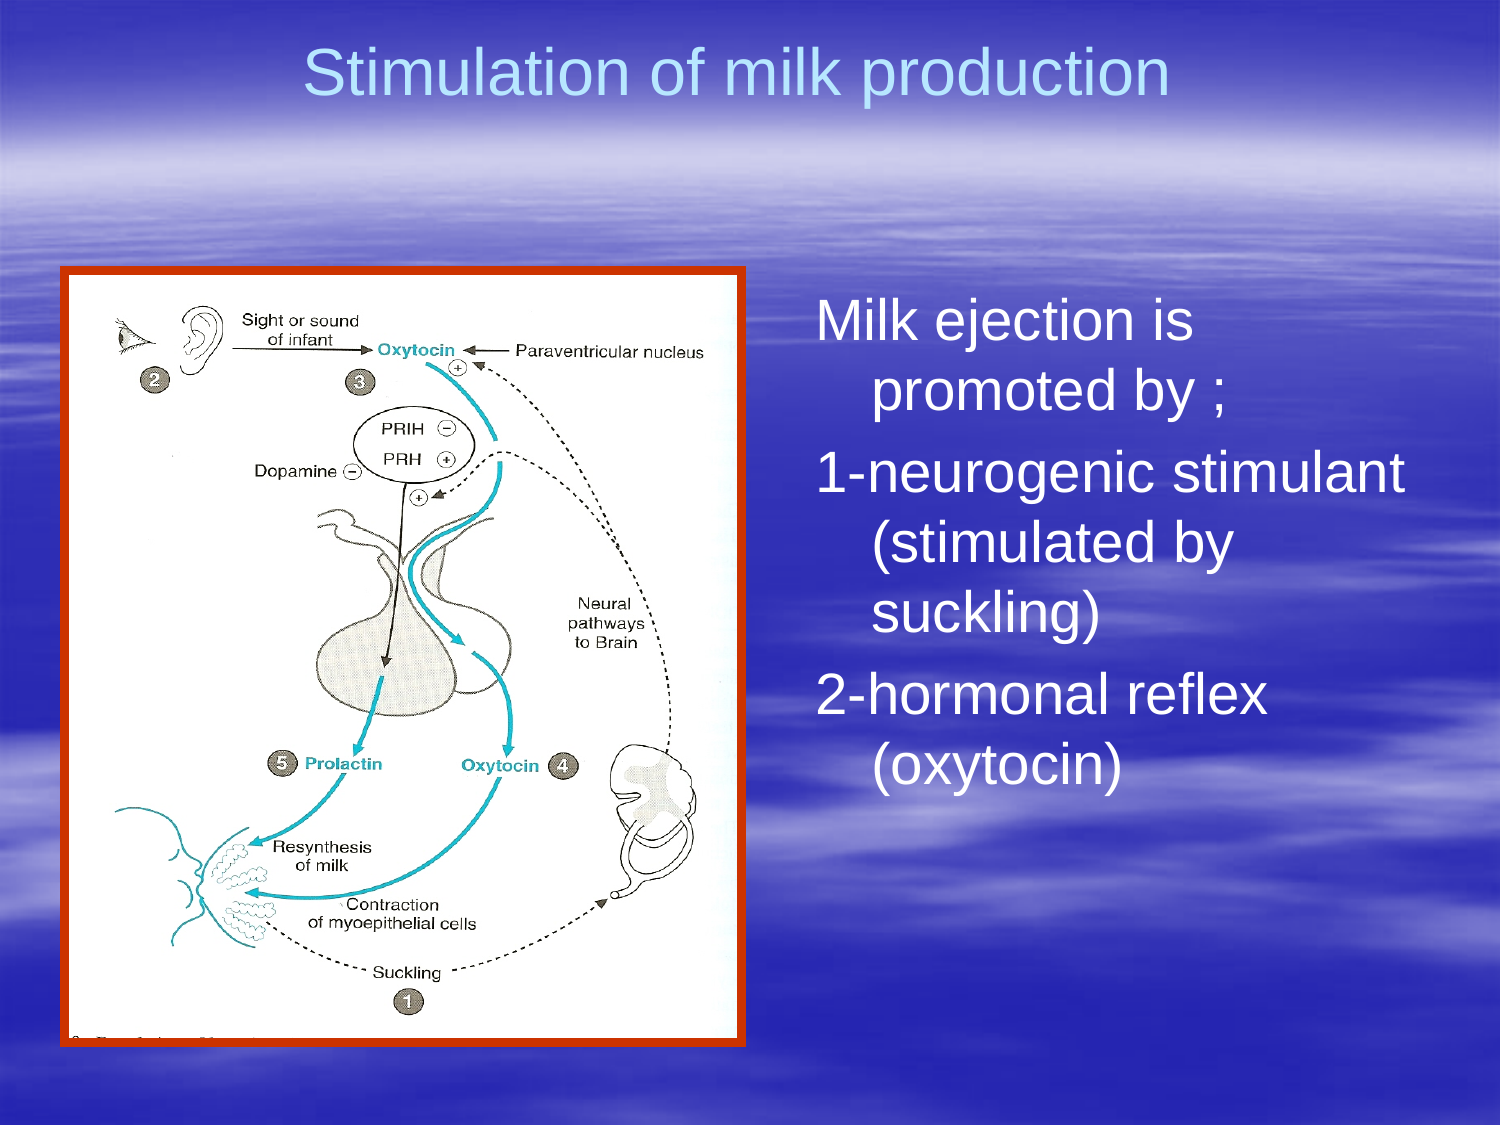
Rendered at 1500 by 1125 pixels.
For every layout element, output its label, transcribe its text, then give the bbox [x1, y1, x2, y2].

title Stimulation of milk production [62, 0, 1413, 138]
list Milk ejection is promoted by ; 1-neurogenic stimulant (stimulated by suckling) 2-hormonal reflex (oxytocin) [799, 274, 1463, 1018]
picture [68, 274, 738, 1038]
